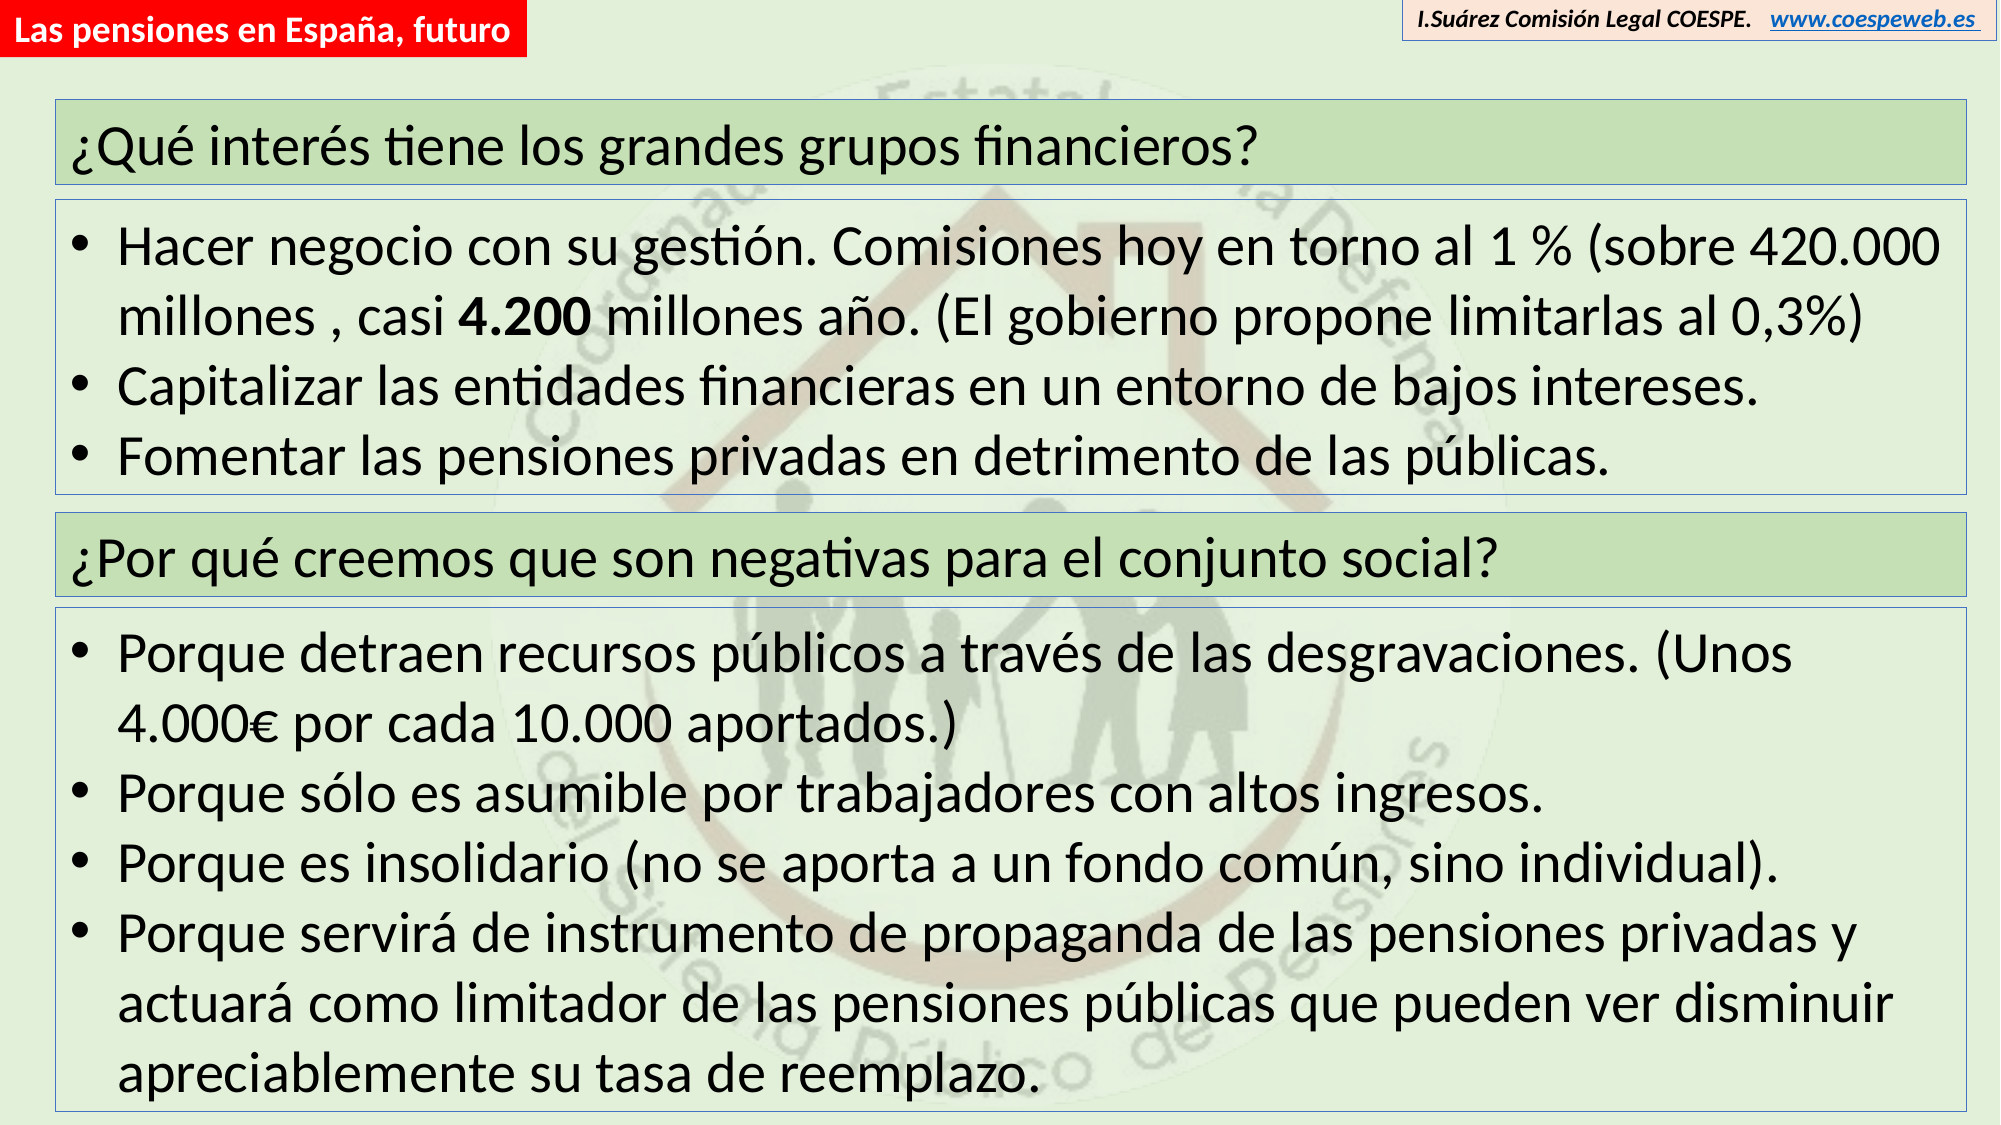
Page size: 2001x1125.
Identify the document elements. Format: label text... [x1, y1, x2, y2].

text_box I.Suárez Comisión Legal COESPE. www.coespeweb.es [1402, 0, 1997, 41]
text_box Porque detraen recursos públicos a través de las desgravaciones. (Unos 4.000€ por cada 10.000 aportados.) Porque sólo es asumible por trabajadores con altos ingresos. Porque es insolidario (no se aporta a un fondo común, sino individual). Porque servirá de instrumento de propaganda de las pensiones privadas y actuará como limitador de las pensiones públicas que pueden ver disminuir apreciablemente su tasa de reemplazo. [55, 607, 1967, 1112]
text_box Las pensiones en España, futuro [0, 0, 527, 58]
text_box ¿Qué interés tiene los grandes grupos financieros? [55, 99, 1967, 185]
text_box ¿Por qué creemos que son negativas para el conjunto social? [55, 512, 1967, 597]
text_box Hacer negocio con su gestión. Comisiones hoy en torno al 1 % (sobre 420.000 millones , casi 4.200 millones año. (El gobierno propone limitarlas al 0,3%) Capitalizar las entidades financieras en un entorno de bajos intereses. Fomentar las pensiones privadas en detrimento de las públicas. [55, 199, 1967, 495]
